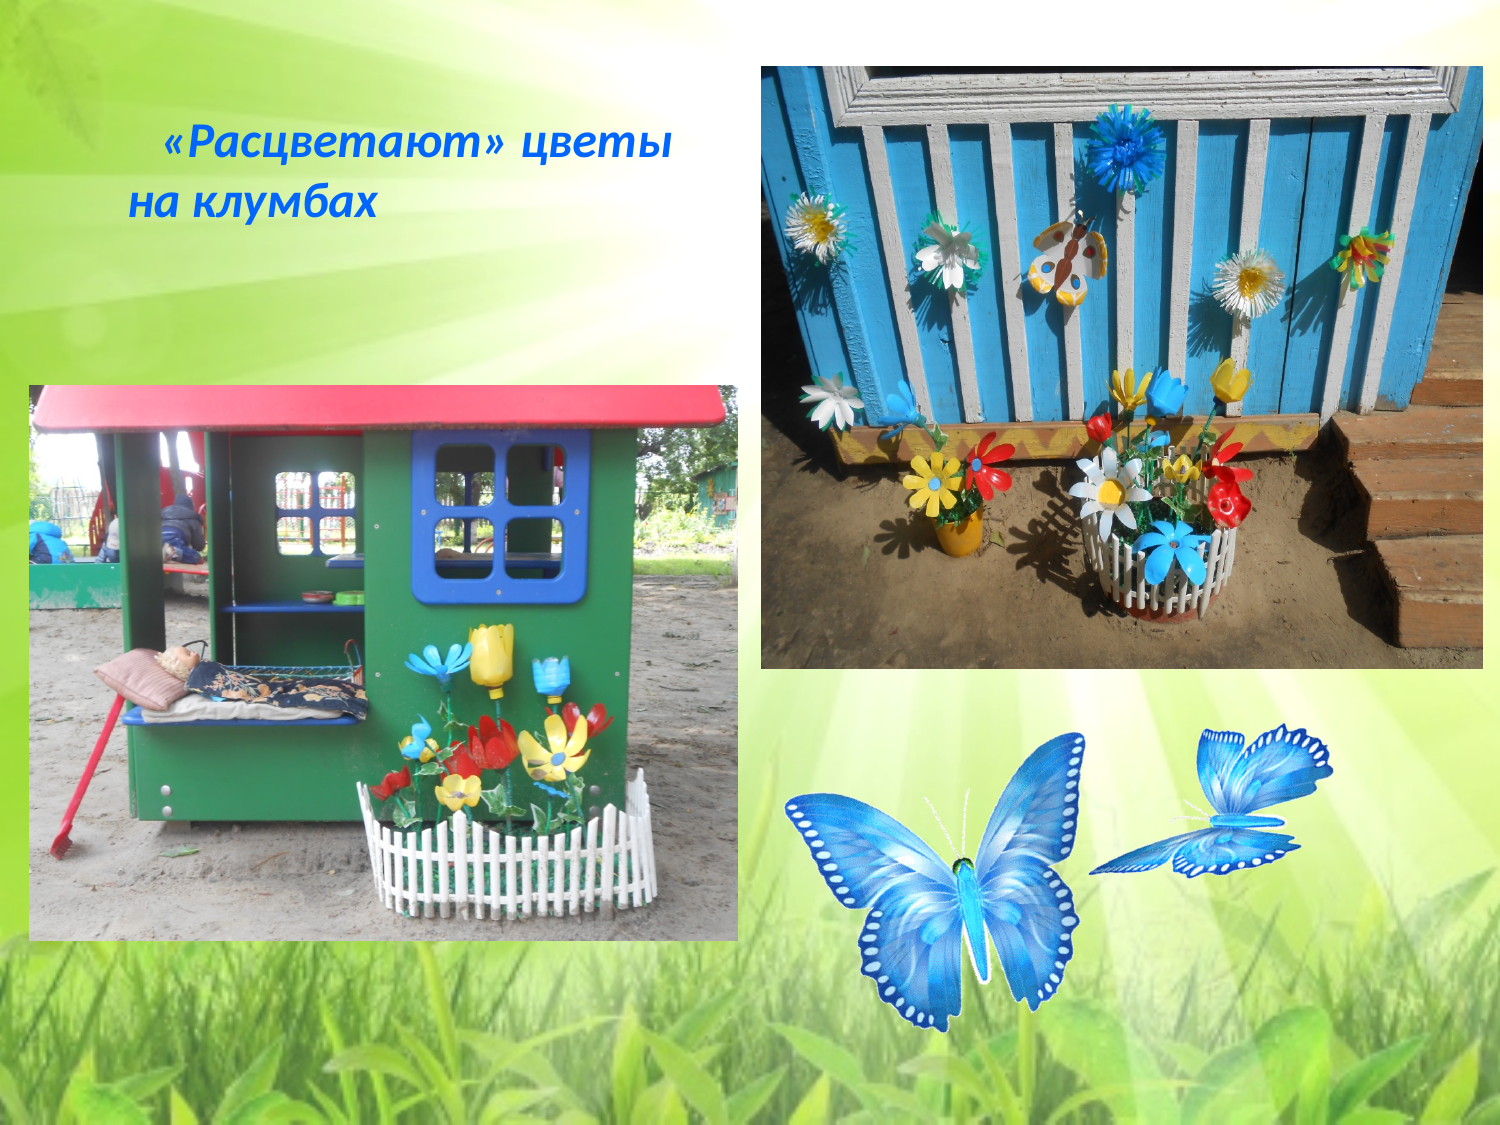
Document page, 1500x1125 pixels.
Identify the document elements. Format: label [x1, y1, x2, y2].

picture [0, 0, 1500, 1125]
list [29, 384, 738, 941]
list [761, 66, 1483, 670]
